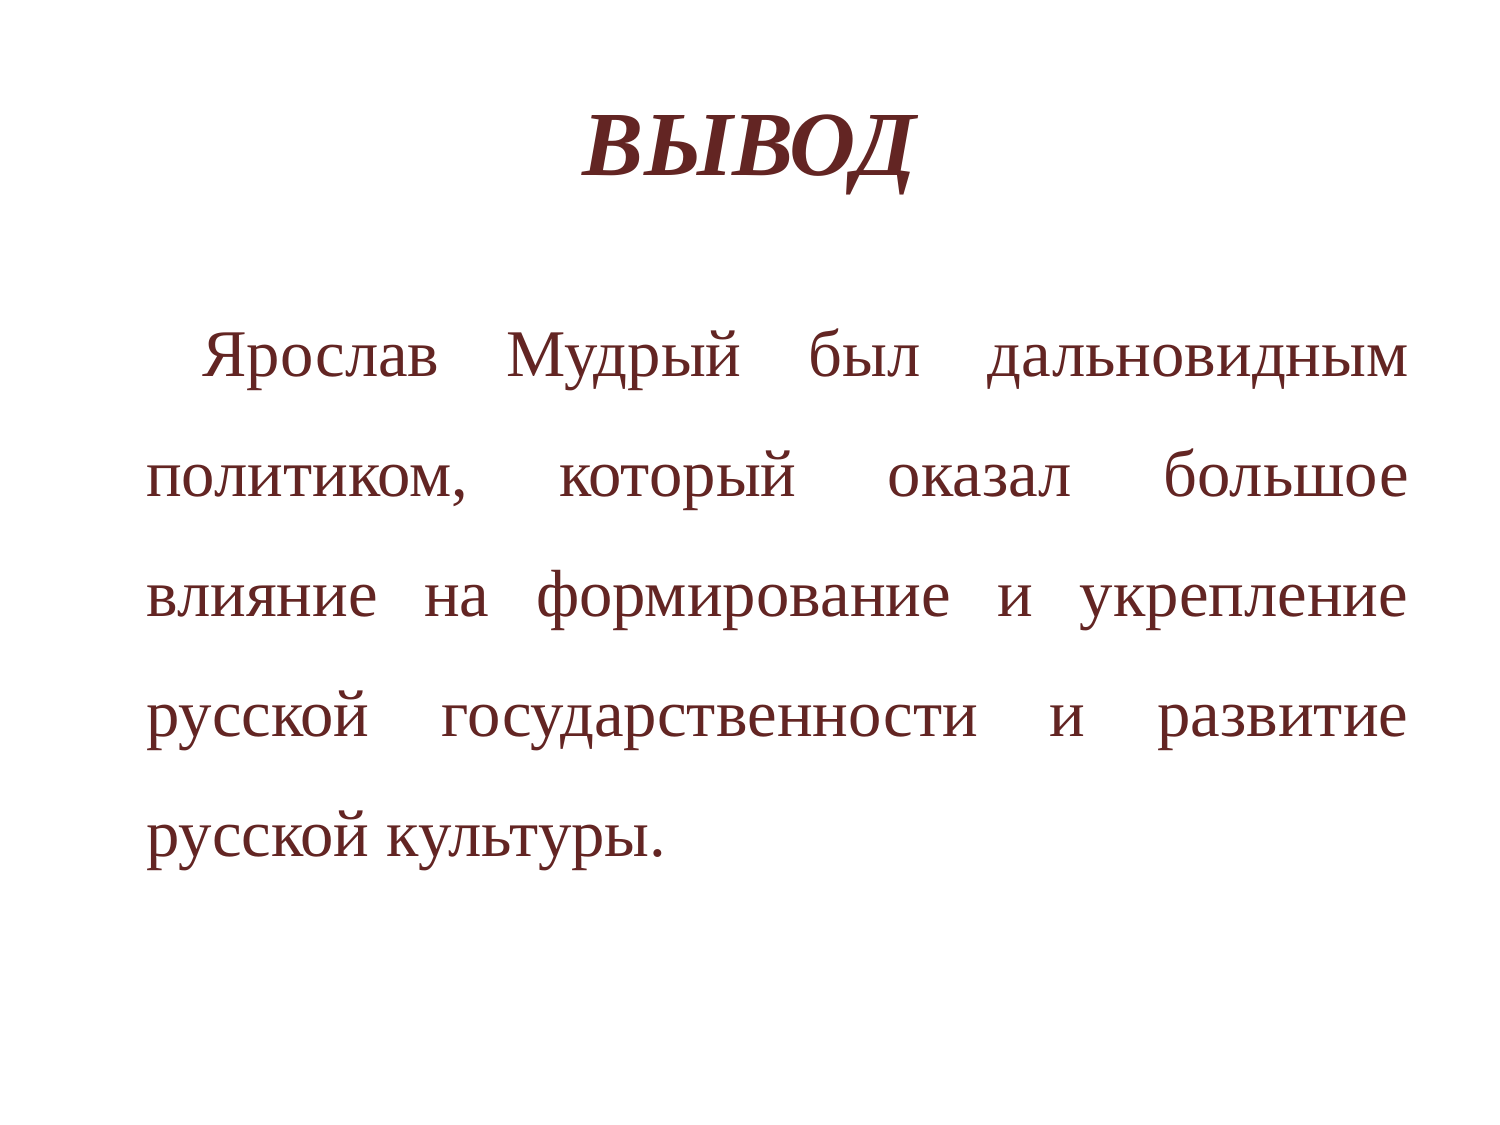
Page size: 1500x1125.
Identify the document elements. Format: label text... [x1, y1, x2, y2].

list Ярослав Мудрый был дальновидным политиком, который оказал большое влияние на формирование и укрепление русской государственности и развитие русской культуры. [75, 262, 1425, 1005]
title ВЫВОД [75, 45, 1425, 233]
